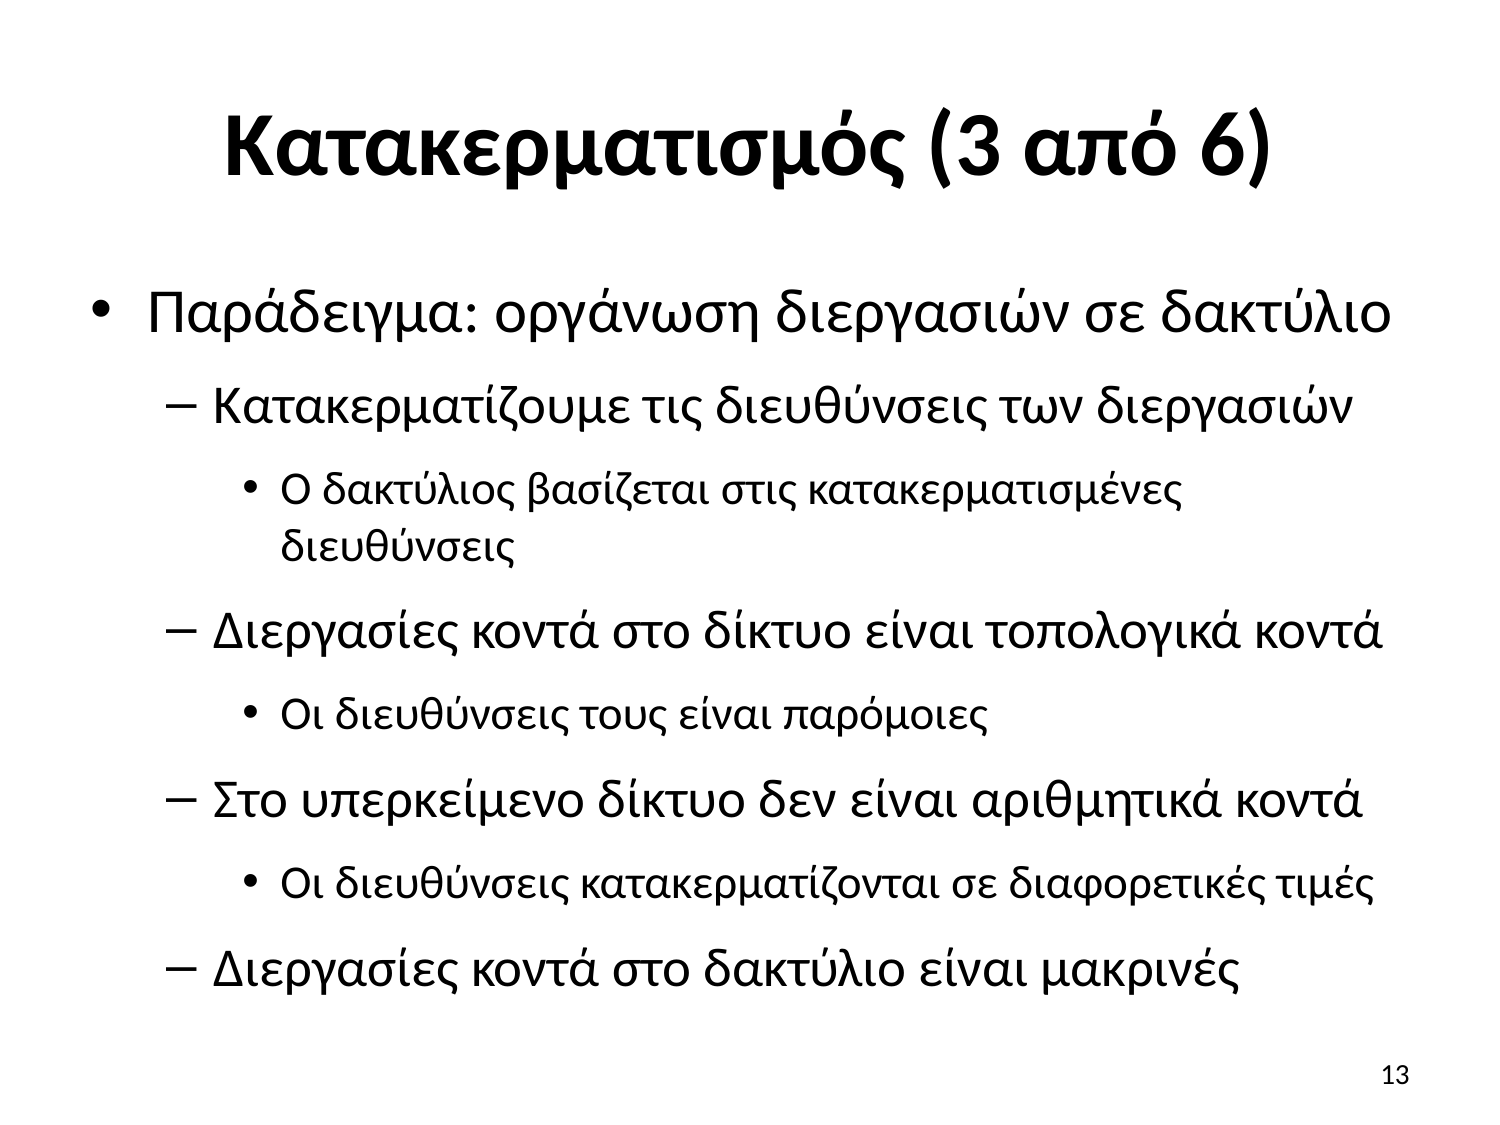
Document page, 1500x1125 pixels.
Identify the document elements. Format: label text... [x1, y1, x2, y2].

list Παράδειγμα: οργάνωση διεργασιών σε δακτύλιο Κατακερματίζουμε τις διευθύνσεις των διεργασιών Ο δακτύλιος βασίζεται στις κατακερματισμένες διευθύνσεις Διεργασίες κοντά στο δίκτυο είναι τοπολογικά κοντά Οι διευθύνσεις τους είναι παρόμοιες Στο υπερκείμενο δίκτυο δεν είναι αριθμητικά κοντά Οι διευθύνσεις κατακερματίζονται σε διαφορετικές τιμές Διεργασίες κοντά στο δακτύλιο είναι μακρινές [75, 262, 1425, 1005]
title Κατακερματισμός (3 από 6) [75, 45, 1425, 233]
slide_number 13 [1074, 1042, 1425, 1103]
